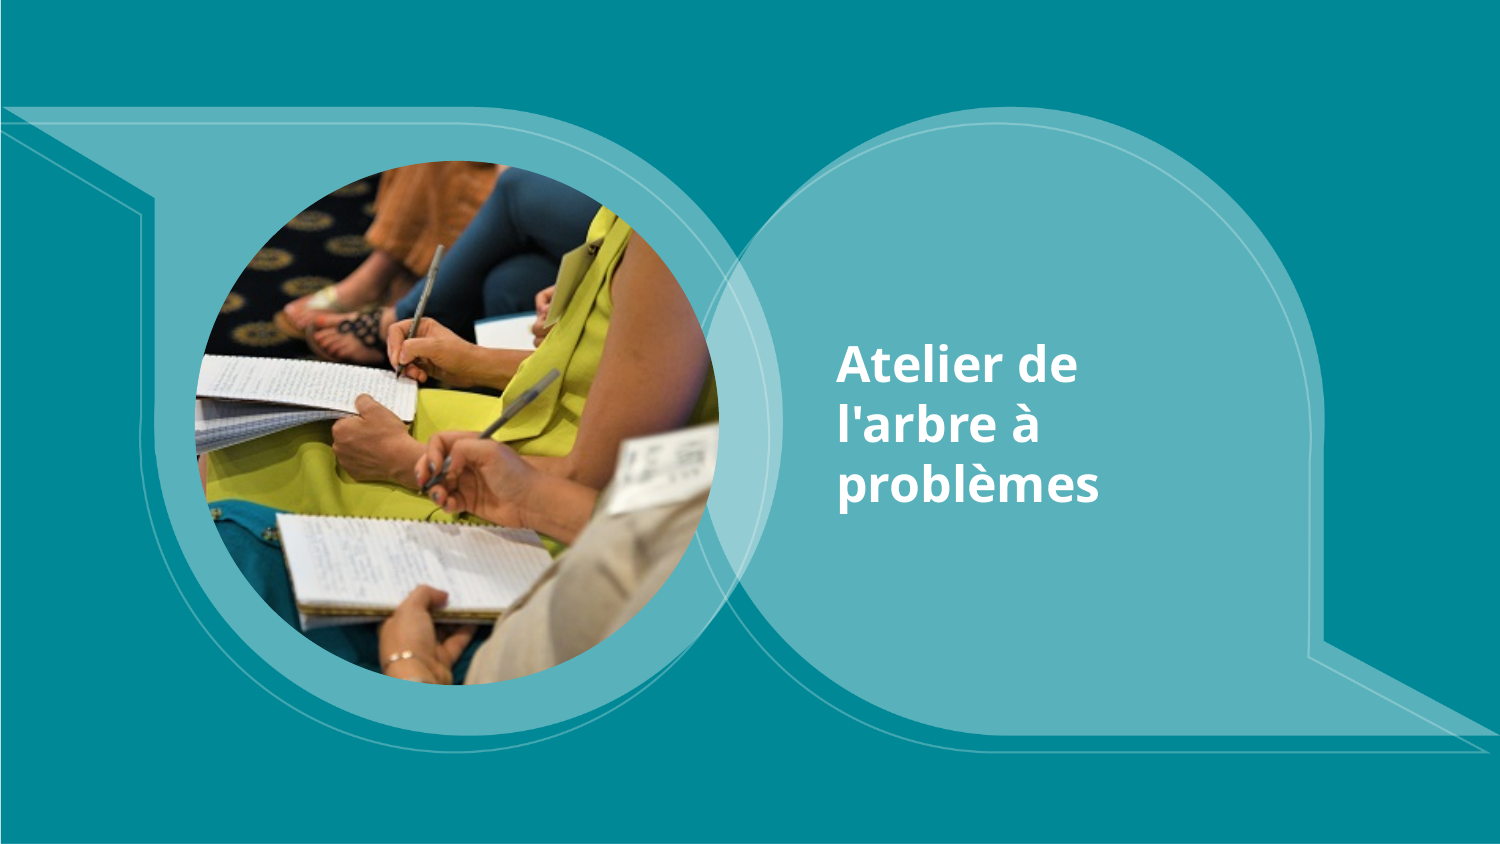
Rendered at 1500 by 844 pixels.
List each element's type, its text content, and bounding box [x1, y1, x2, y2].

title Atelier de l'arbre à problèmes [821, 159, 1260, 686]
picture [0, 0, 1500, 844]
